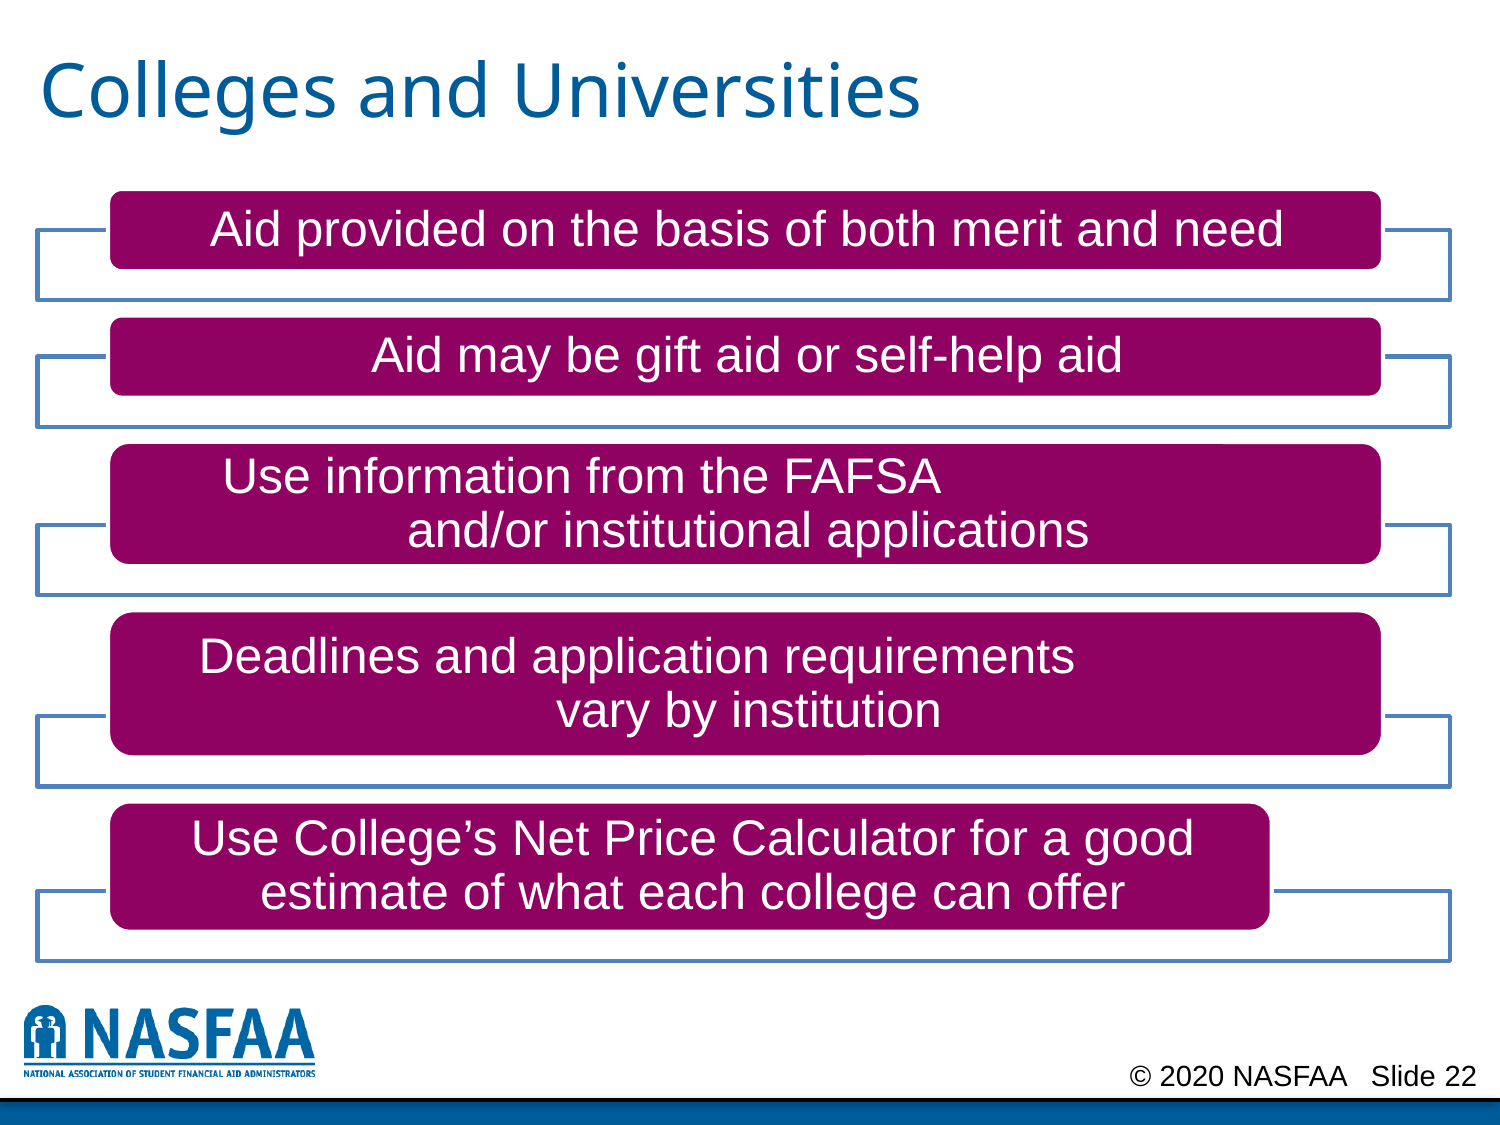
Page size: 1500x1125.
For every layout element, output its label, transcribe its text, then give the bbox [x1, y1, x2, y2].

picture [24, 1005, 315, 1077]
title Colleges and Universities [24, 0, 1475, 188]
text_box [37, 187, 1451, 963]
